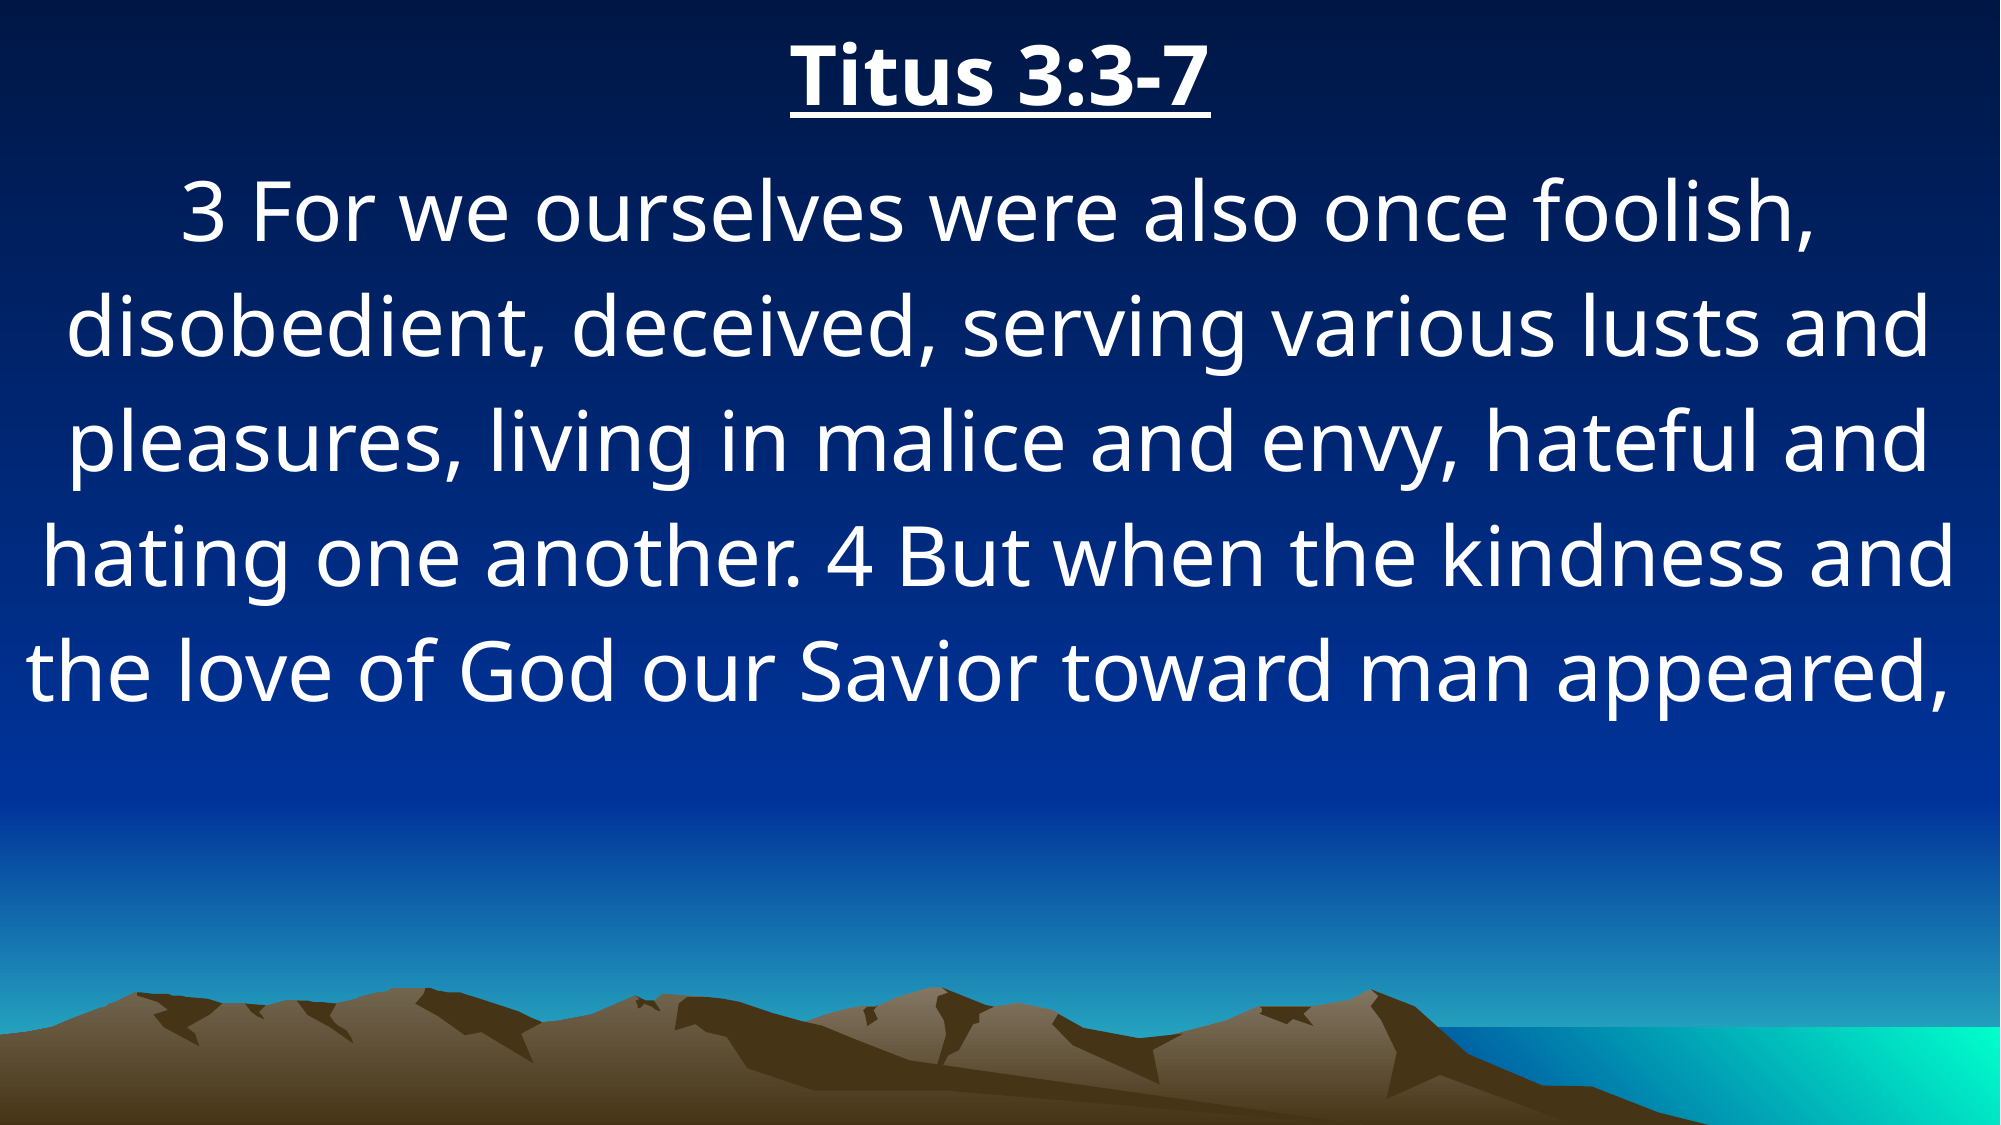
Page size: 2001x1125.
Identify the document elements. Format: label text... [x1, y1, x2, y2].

text_box Titus 3:3-7 3 For we ourselves were also once foolish, disobedient, deceived, serving various lusts and pleasures, living in malice and envy, hateful and hating one another. 4 But when the kindness and the love of God our Savior toward man appeared, [0, 0, 2000, 900]
